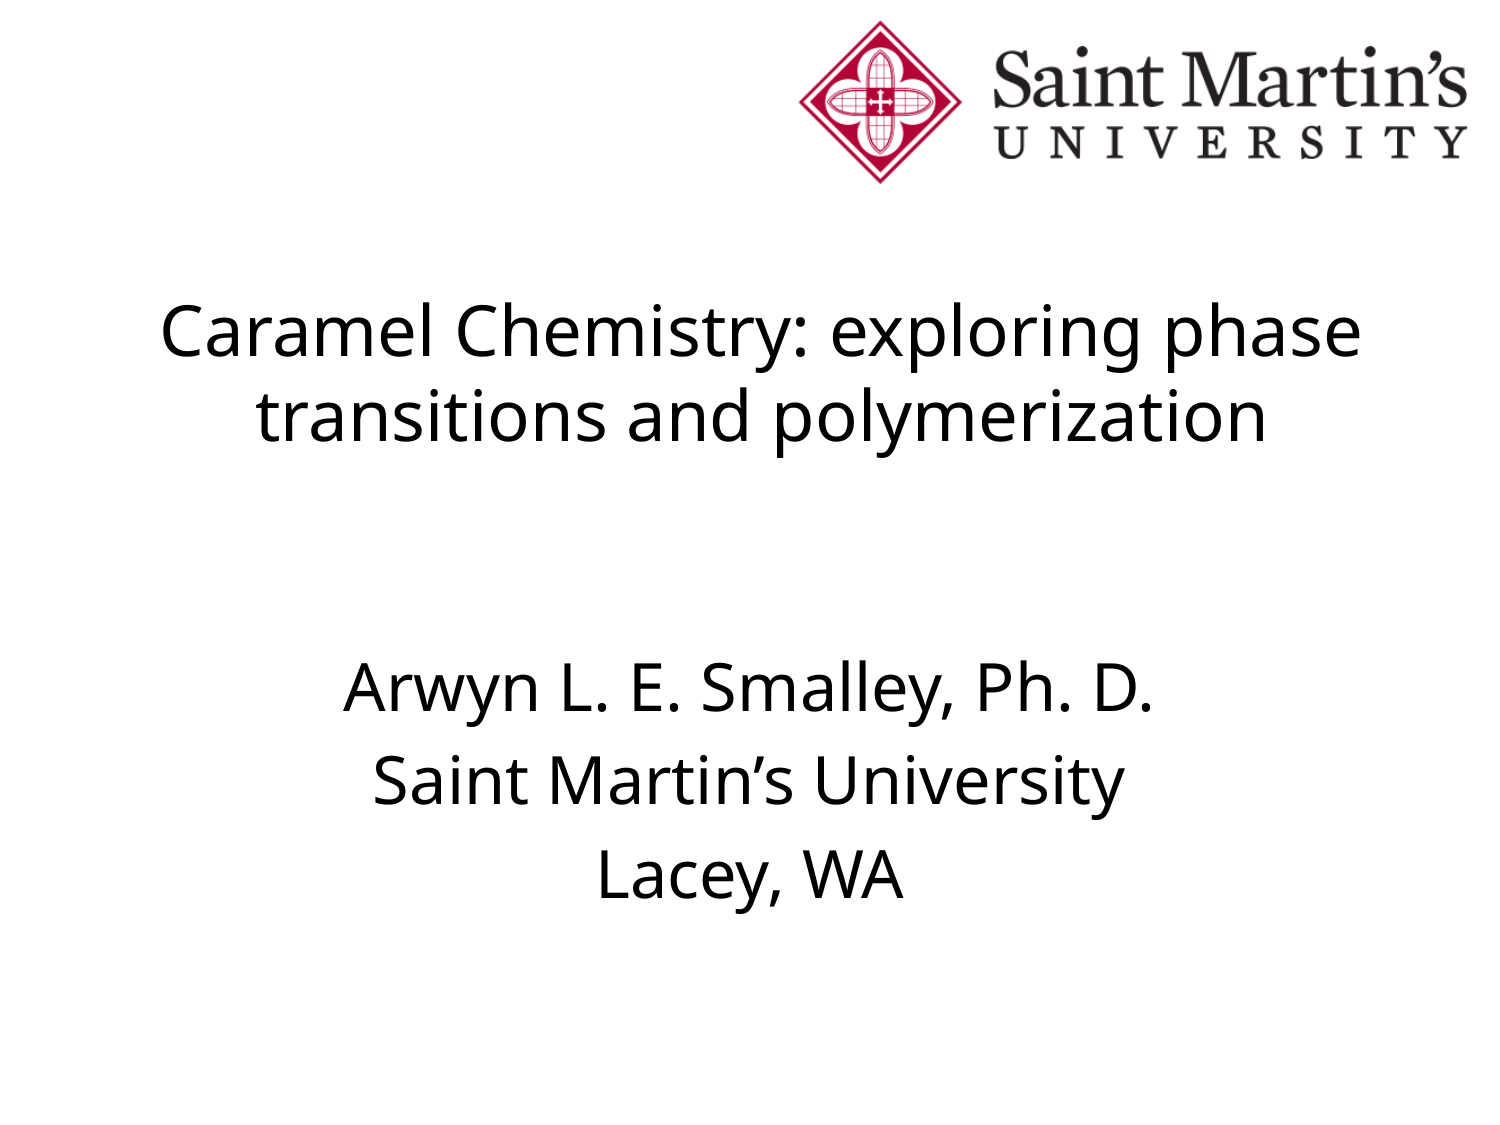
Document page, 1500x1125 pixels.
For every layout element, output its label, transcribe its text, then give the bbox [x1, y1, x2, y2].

picture [724, 0, 1500, 213]
subtitle Arwyn L. E. Smalley, Ph. D. Saint Martin’s University Lacey, WA [225, 637, 1275, 925]
title Caramel Chemistry: exploring phase transitions and polymerization [125, 249, 1400, 492]
